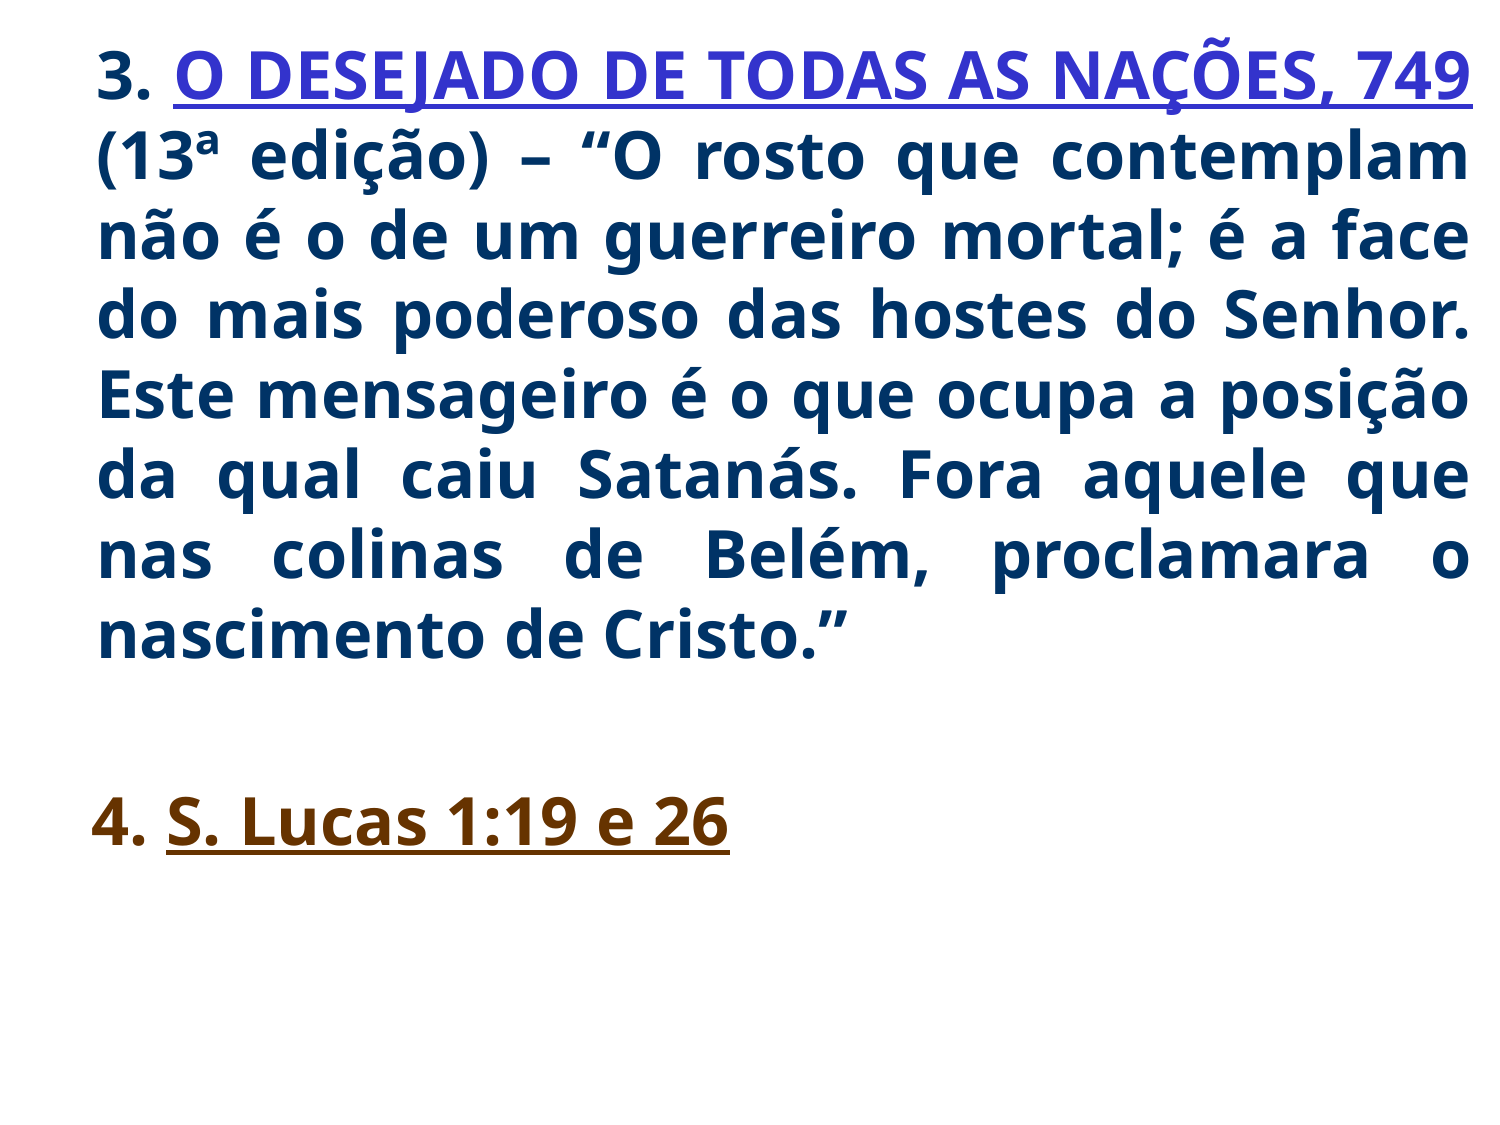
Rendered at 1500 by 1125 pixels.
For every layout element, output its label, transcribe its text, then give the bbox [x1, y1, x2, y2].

list 3. O DESEJADO DE TODAS AS NAÇÕES, 749 (13ª edição) – “O rosto que contemplam não é o de um guerreiro mortal; é a face do mais poderoso das hostes do Senhor. Este mensageiro é o que ocupa a posição da qual caiu Satanás. Fora aquele que nas colinas de Belém, proclamara o nascimento de Cristo.” 4. S. Lucas 1:19 e 26 [24, 24, 1488, 1063]
